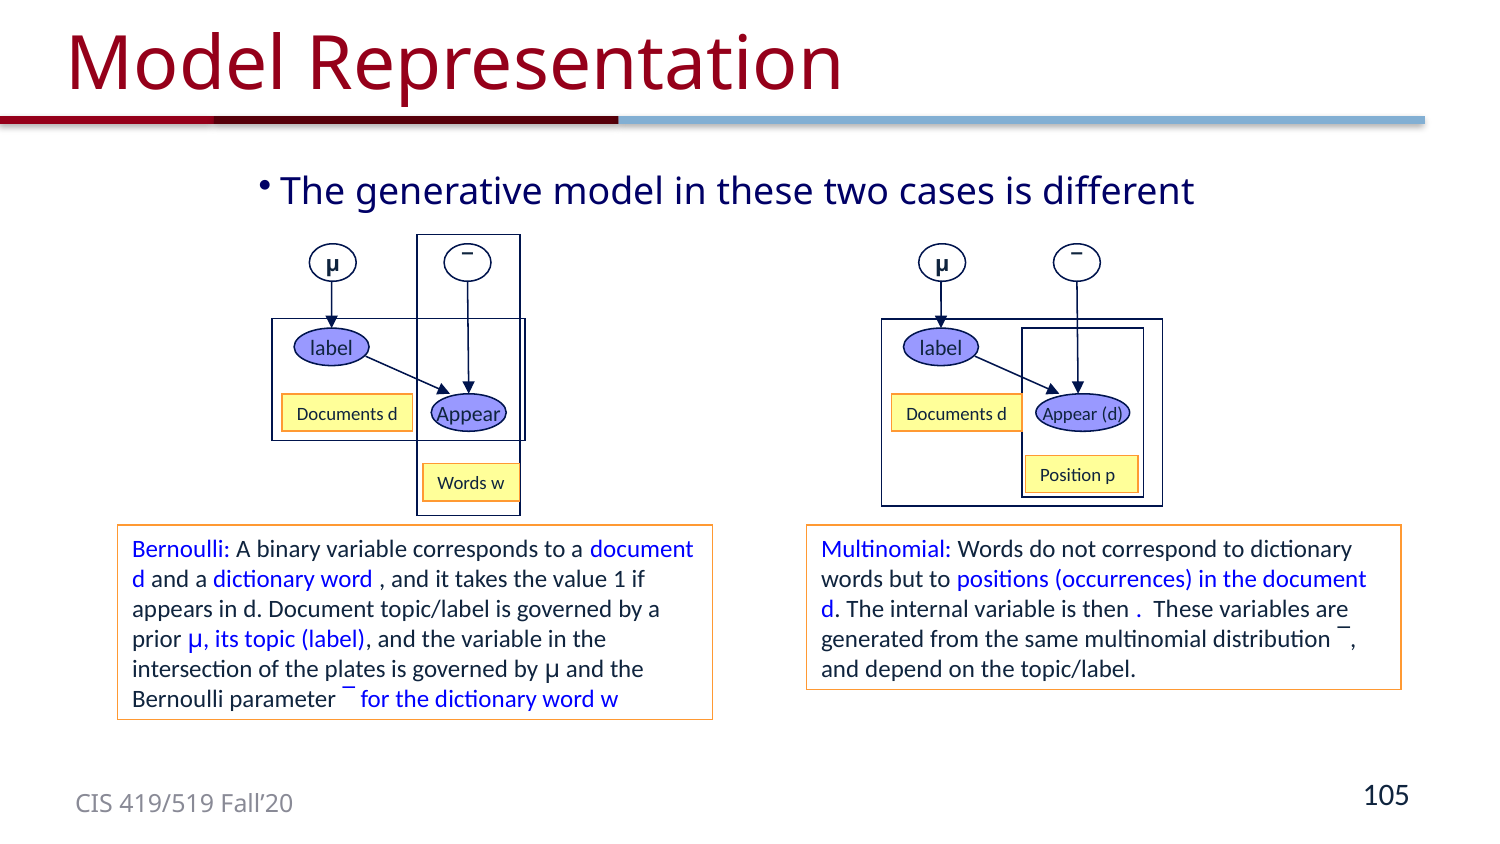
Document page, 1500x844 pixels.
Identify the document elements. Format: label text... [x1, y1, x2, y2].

text_box label [294, 328, 370, 366]
text_box label [903, 328, 979, 366]
text_box Position p [1025, 455, 1138, 493]
text_box [271, 318, 417, 441]
text_box [462, 281, 475, 394]
text_box µ [309, 243, 357, 282]
text_box ¯ [444, 243, 491, 282]
text_box [974, 356, 1060, 395]
text_box Documents d [282, 393, 413, 431]
text_box [417, 234, 521, 516]
text_box [365, 356, 451, 395]
text_box Appear [431, 393, 507, 432]
text_box The generative model in these two cases is different [243, 159, 1247, 220]
title Model Representation [50, 2, 1401, 117]
slide_number 105 [1074, 770, 1425, 816]
text_box [325, 281, 338, 329]
text_box Words w [422, 463, 520, 501]
text_box [1021, 328, 1144, 497]
text_box [521, 318, 525, 441]
text_box Documents d [891, 393, 1022, 431]
text_box [1071, 281, 1085, 394]
text_box Appear (d) [1035, 393, 1130, 432]
text_box µ [918, 243, 966, 282]
text_box [881, 318, 1163, 507]
text_box ¯ [1053, 243, 1101, 282]
text_box [934, 281, 948, 329]
